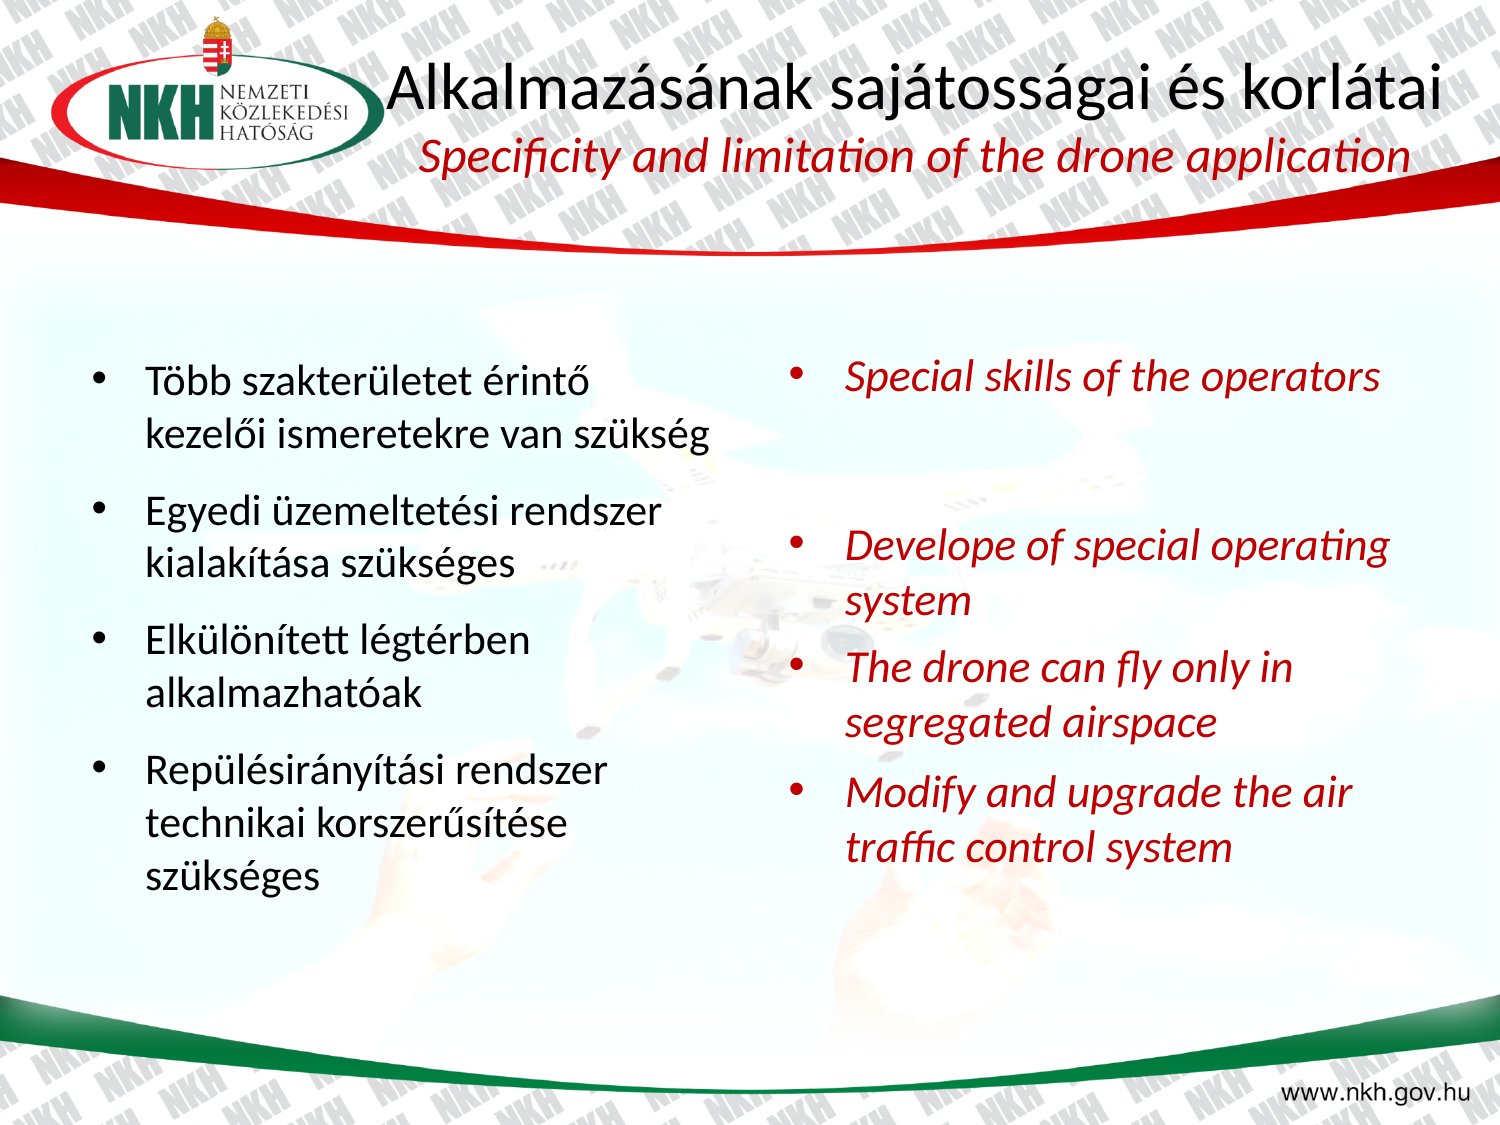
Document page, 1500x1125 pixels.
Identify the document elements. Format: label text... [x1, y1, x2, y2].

picture [0, 0, 1500, 1125]
title Alkalmazásának sajátosságai és korlátai Specificity and limitation of the drone application [289, 19, 1500, 207]
